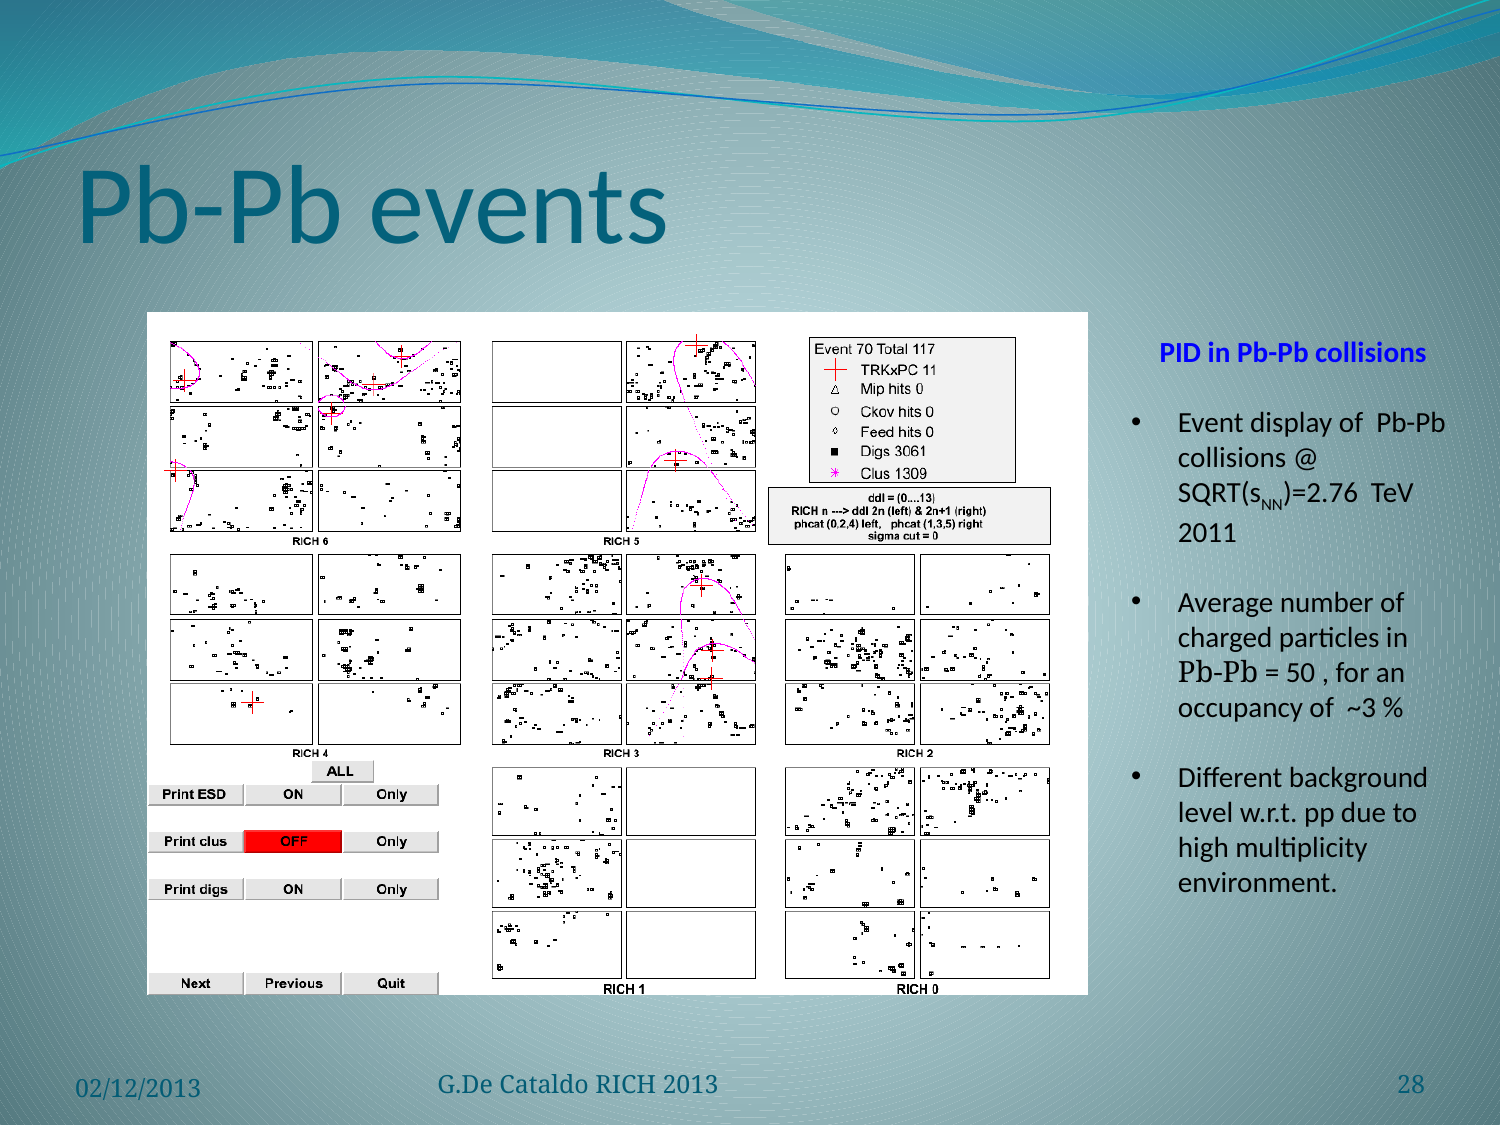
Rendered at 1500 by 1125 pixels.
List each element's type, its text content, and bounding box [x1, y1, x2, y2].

picture [147, 312, 1089, 995]
text_box PID in Pb-Pb collisions Event display of Pb-Pb collisions @ SQRT(sNN)=2.76 TeV 2011 Average number of charged particles in Pb-Pb = 50 , for an occupancy of ~3 % Different background level w.r.t. pp due to high multiplicity environment. [1116, 326, 1471, 941]
slide_number 28 [1299, 1042, 1425, 1103]
footer G.De Cataldo RICH 2013 [437, 1042, 988, 1103]
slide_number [75, 1042, 425, 1103]
title Pb-Pb events [75, 78, 1425, 266]
